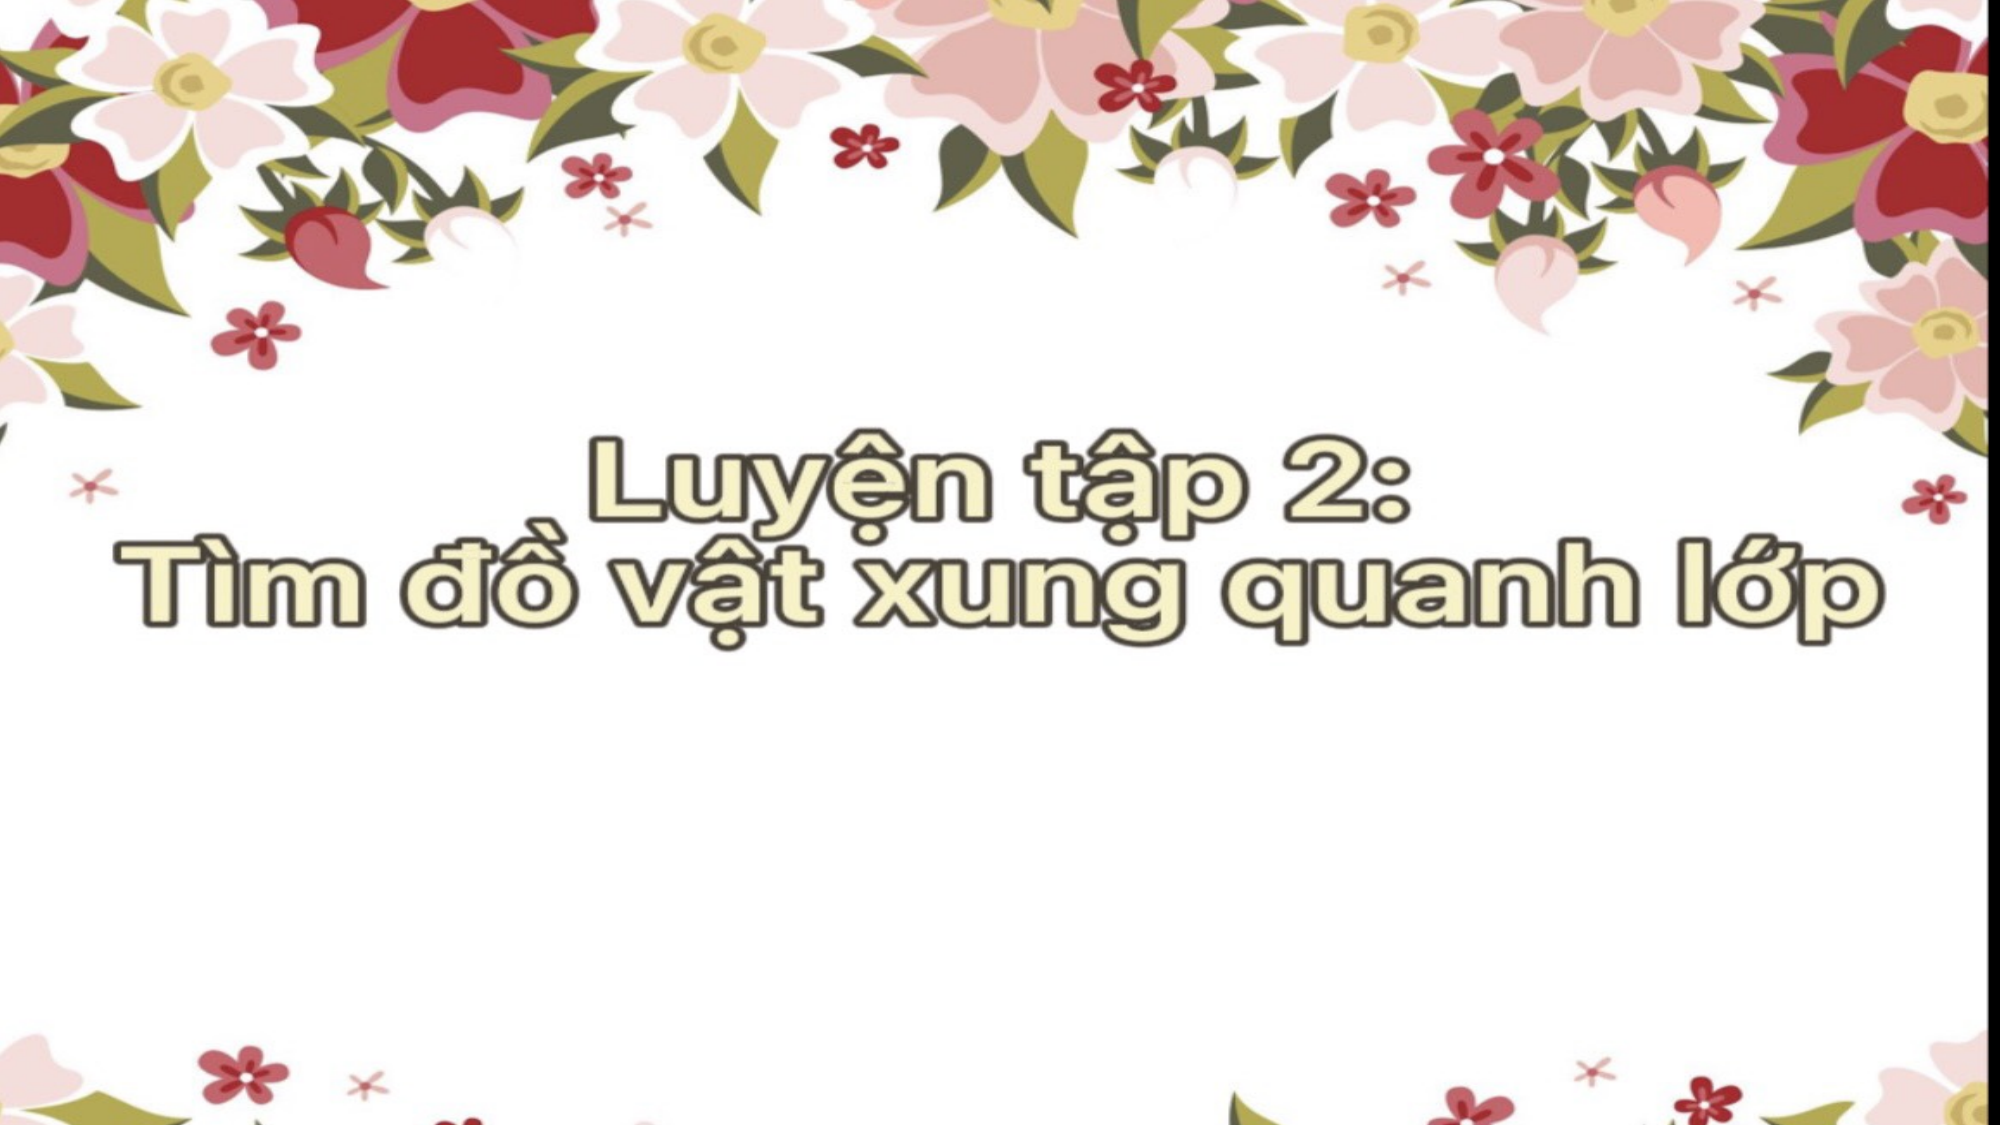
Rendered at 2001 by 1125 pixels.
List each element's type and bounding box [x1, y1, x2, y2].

list [0, 0, 2000, 1125]
